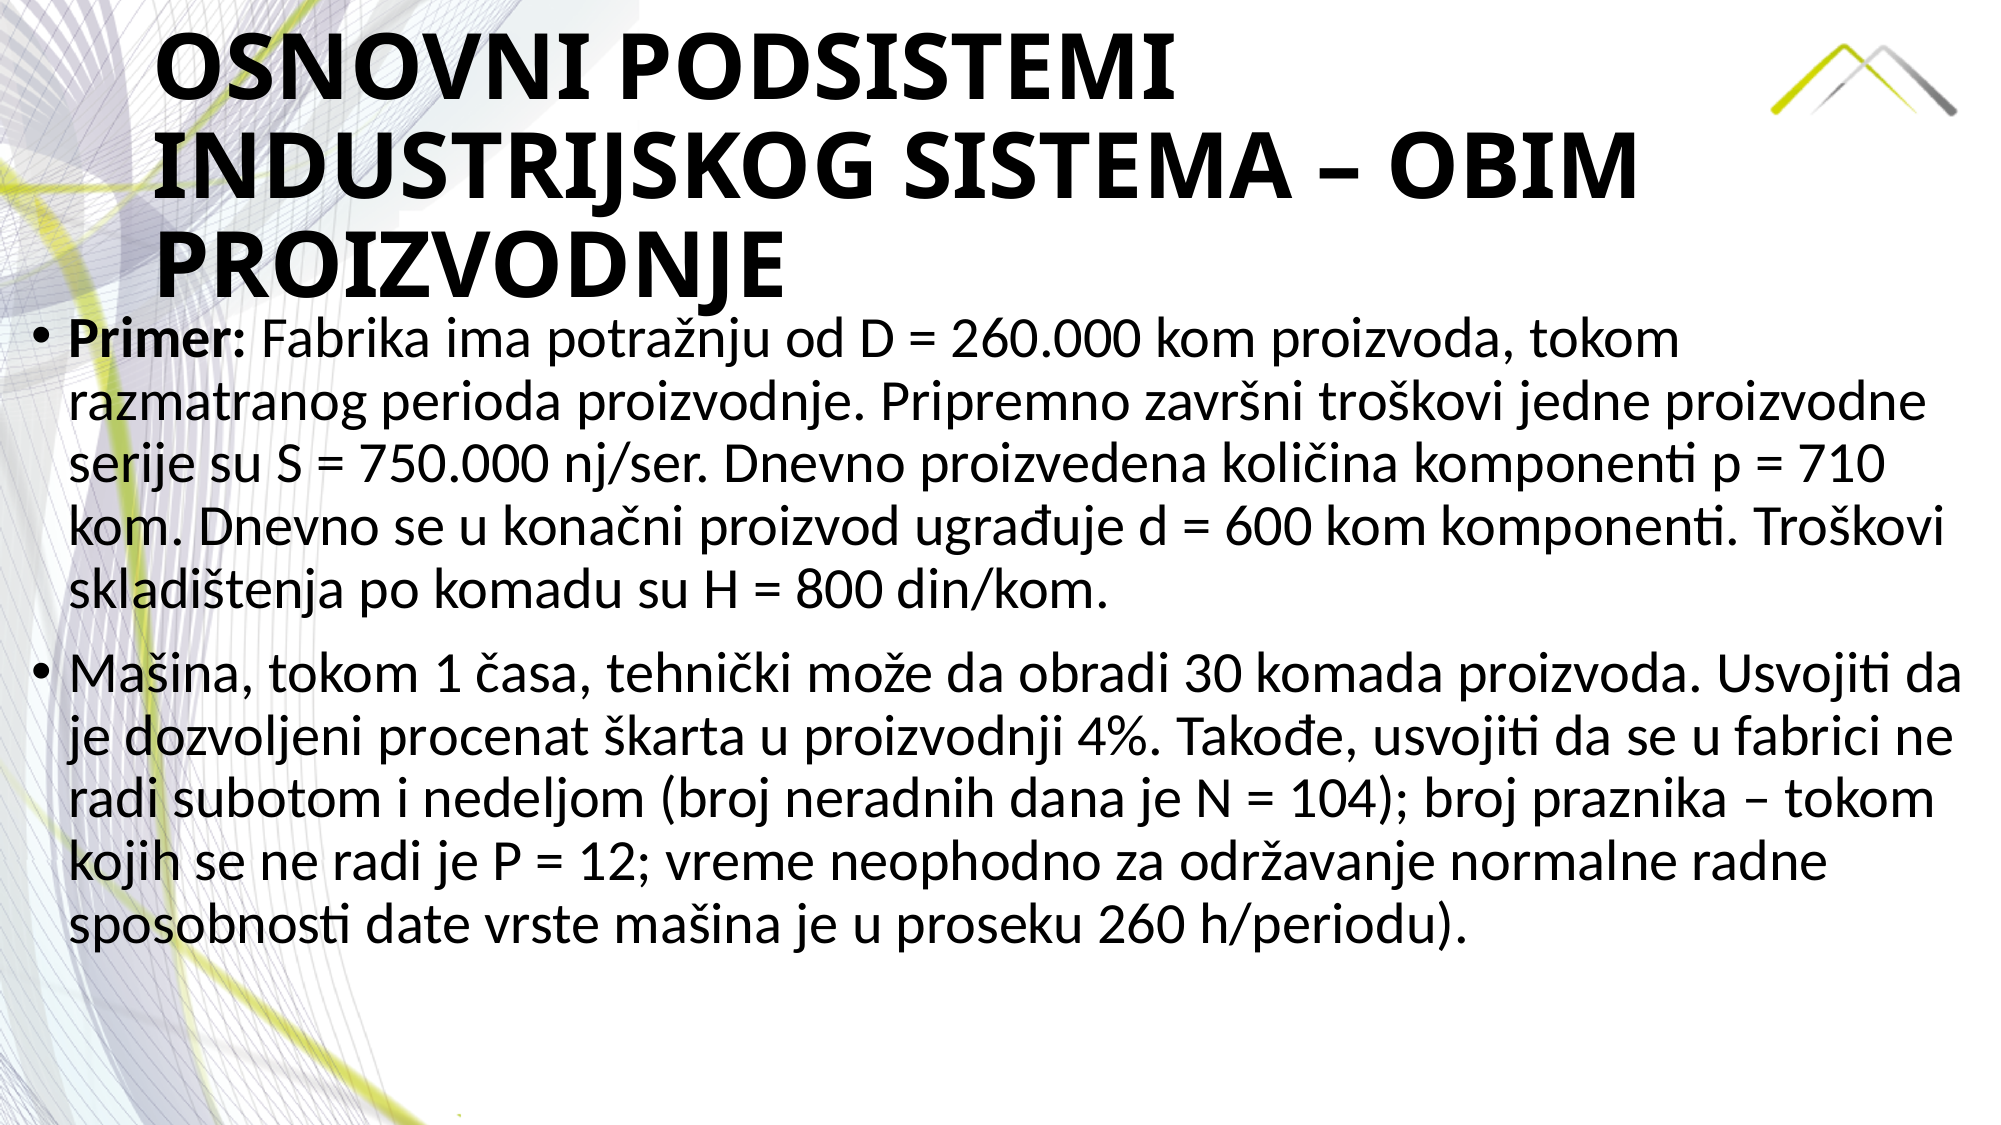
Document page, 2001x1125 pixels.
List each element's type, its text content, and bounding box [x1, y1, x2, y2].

title OSNOVNI PODSISTEMI INDUSTRIJSKOG SISTEMA – OBIM PROIZVODNJE [137, 59, 1863, 278]
picture [0, 0, 661, 1125]
list Primer: Fabrika ima potražnju od D = 260.000 kom proizvoda, tokom razmatranog perioda proizvodnje. Pripremno završni troškovi jedne proizvodne serije su S = 750.000 nj/ser. Dnevno proizvedena količina komponenti p = 710 kom. Dnevno se u konačni proizvod ugrađuje d = 600 kom komponenti. Troškovi skladištenja po komadu su H = 800 din/kom. Mašina, tokom 1 časa, tehnički može da obradi 30 komada proizvoda. Usvojiti da je dozvoljeni procenat škarta u proizvodnji 4%. Takođe, usvojiti da se u fabrici ne radi subotom i nedeljom (broj neradnih dana je N = 104); broj praznika – tokom kojih se ne radi je P = 12; vreme neophodno za održavanje normalne radne sposobnosti date vrste mašina je u proseku 260 h/periodu). [16, 299, 2000, 1014]
picture [1718, 0, 2000, 167]
